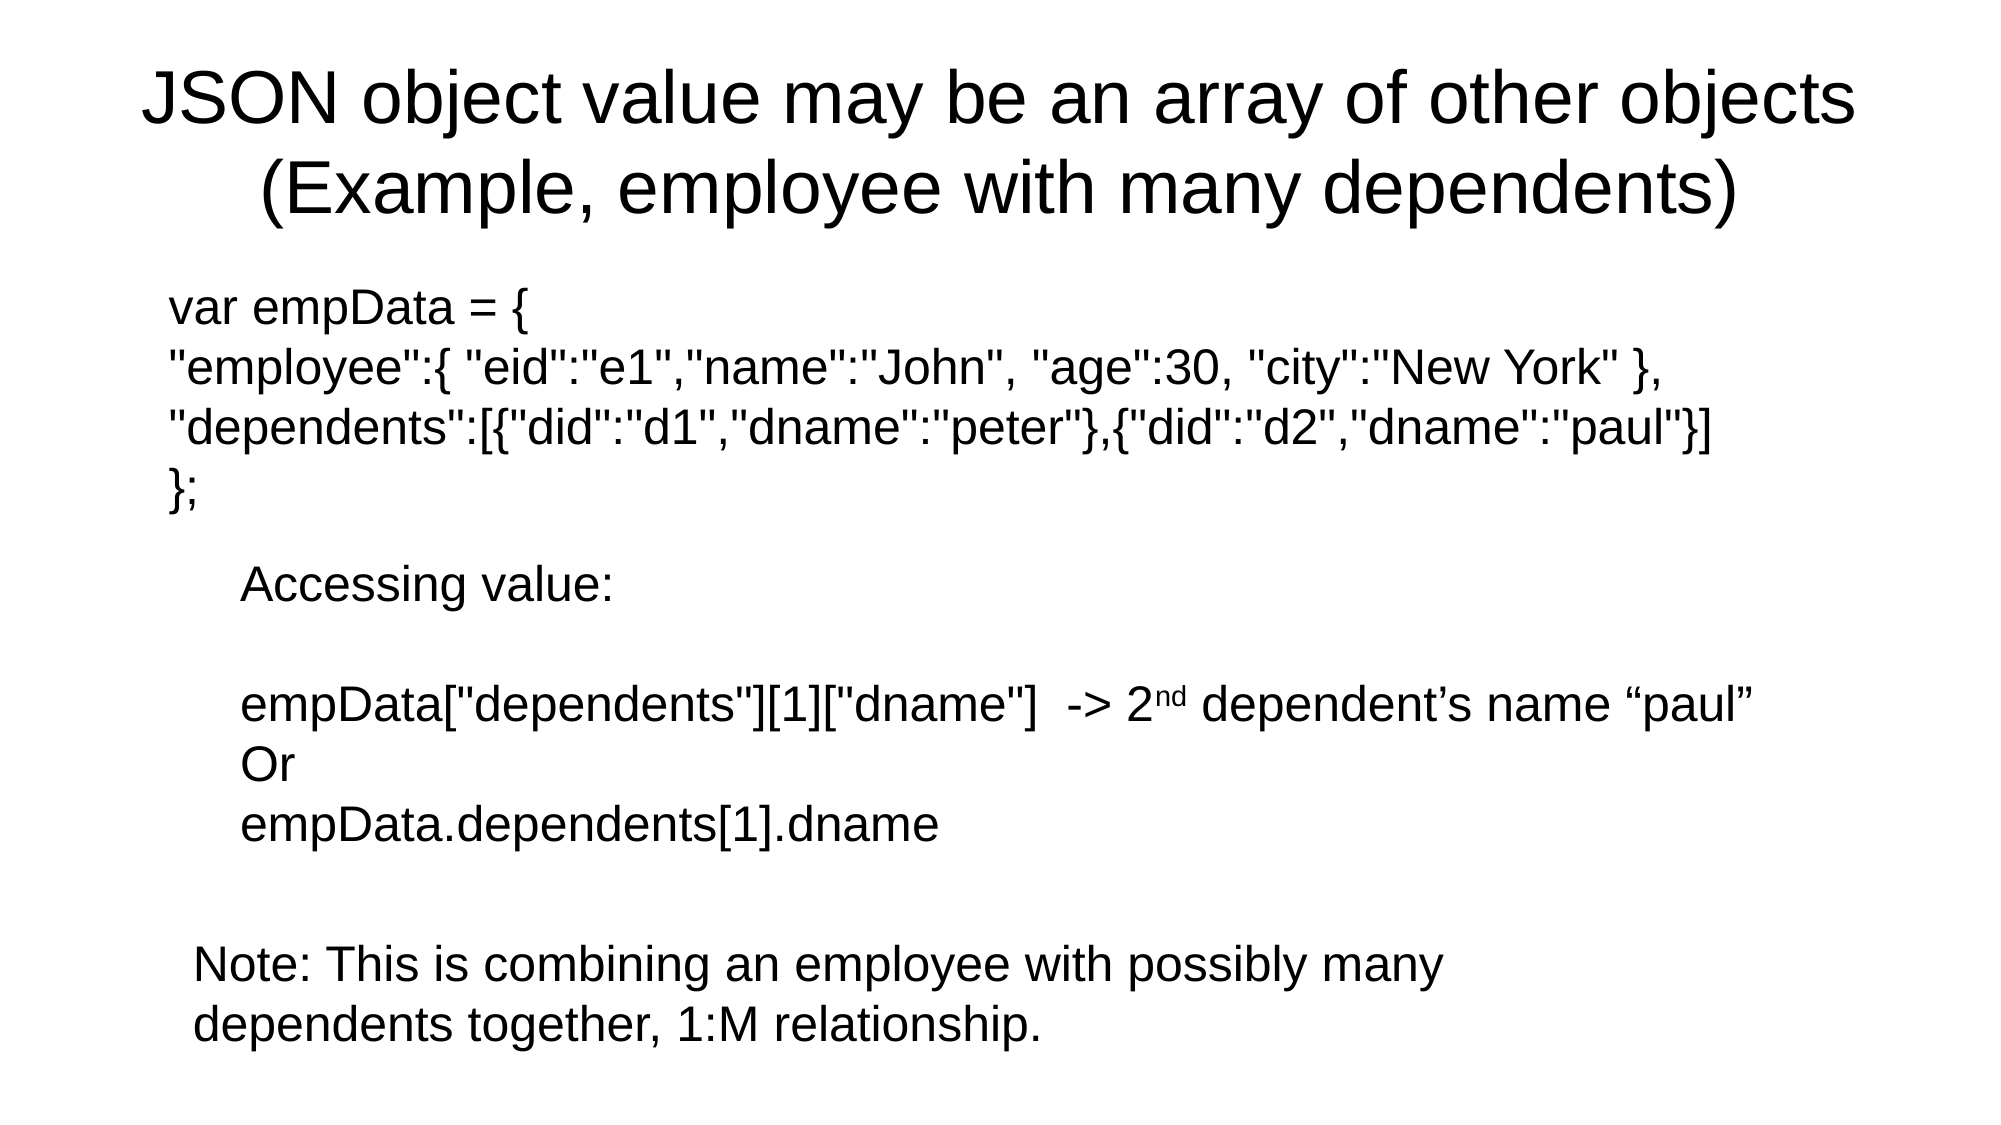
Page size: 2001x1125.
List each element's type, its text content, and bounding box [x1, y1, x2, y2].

text_box Note: This is combining an employee with possibly many dependents together, 1:M relationship. [178, 924, 1682, 1060]
title JSON object value may be an array of other objects (Example, employee with many dependents) [99, 45, 1900, 233]
text_box var empData = { "employee":{ "eid":"e1","name":"John", "age":30, "city":"New York" }, "dependents":[{"did":"d1","dname":"peter"},{"did":"d2","dname":"paul"}] }; [153, 266, 1839, 522]
text_box Accessing value: empData["dependents"][1]["dname"] -> 2nd dependent’s name “paul” Or empData.dependents[1].dname [225, 543, 1839, 859]
